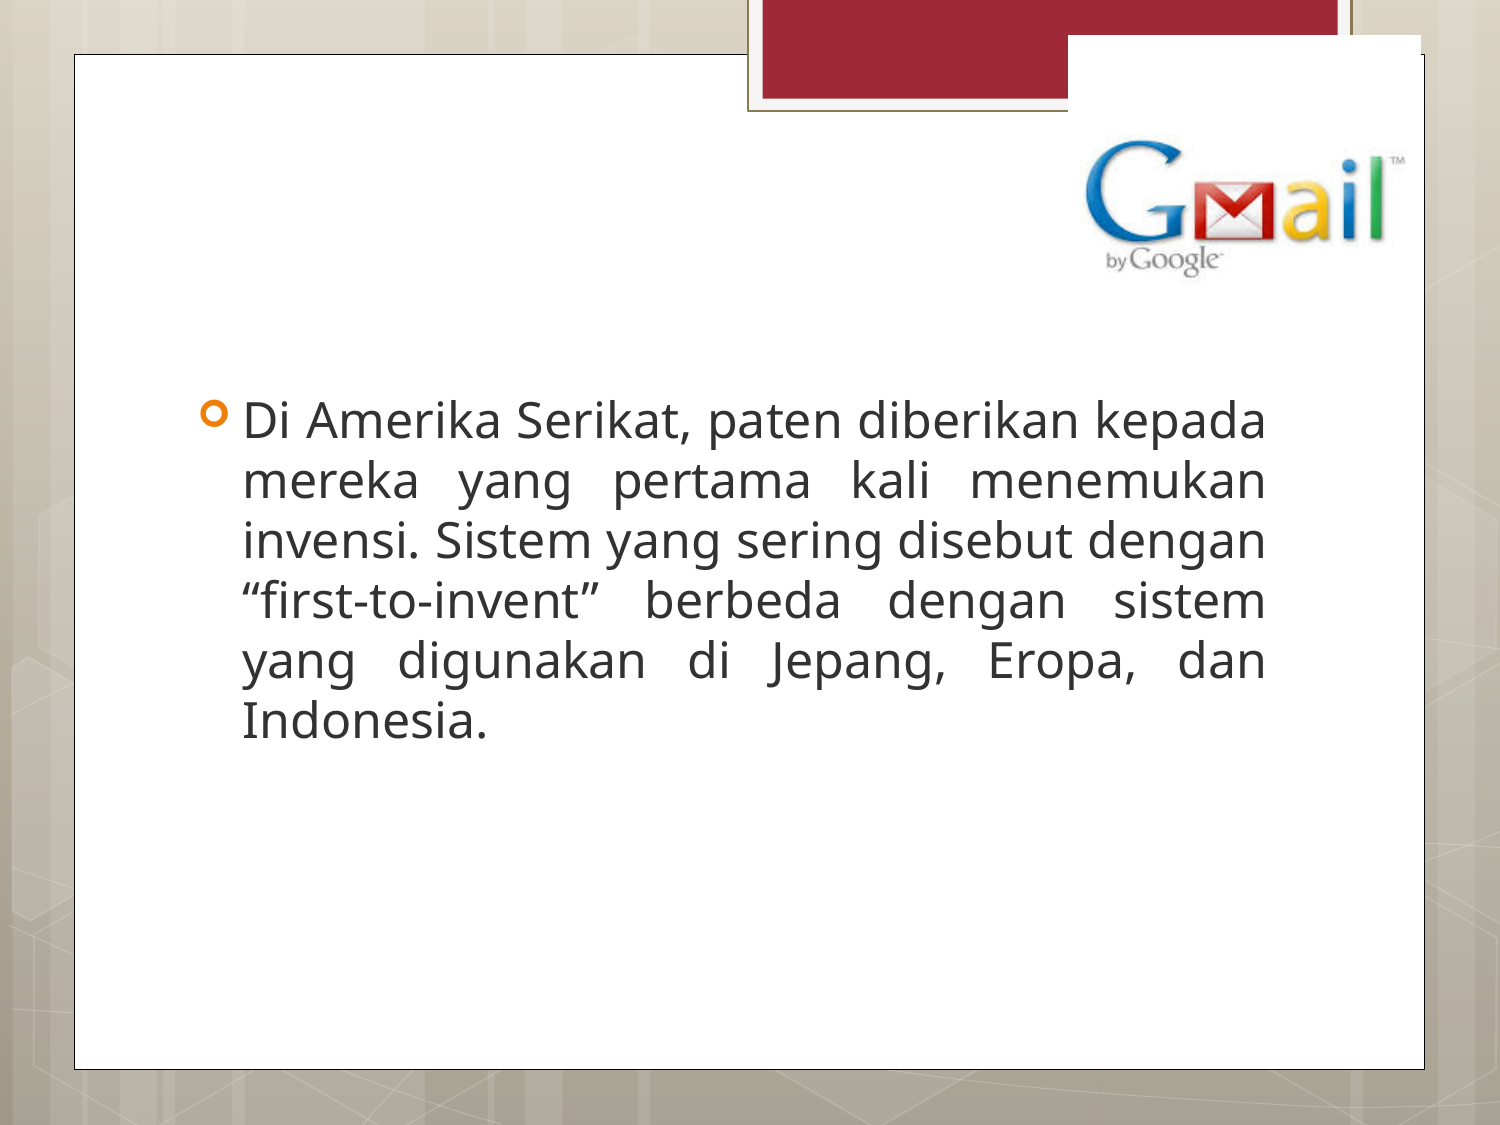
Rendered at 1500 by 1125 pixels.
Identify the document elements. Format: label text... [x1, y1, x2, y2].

list Di Amerika Serikat, paten diberikan kepada mereka yang pertama kali menemukan invensi. Sistem yang sering disebut dengan “first-to-invent” berbeda dengan sistem yang digunakan di Jepang, Eropa, dan Indonesia. [171, 381, 1283, 957]
picture [1068, 34, 1421, 387]
